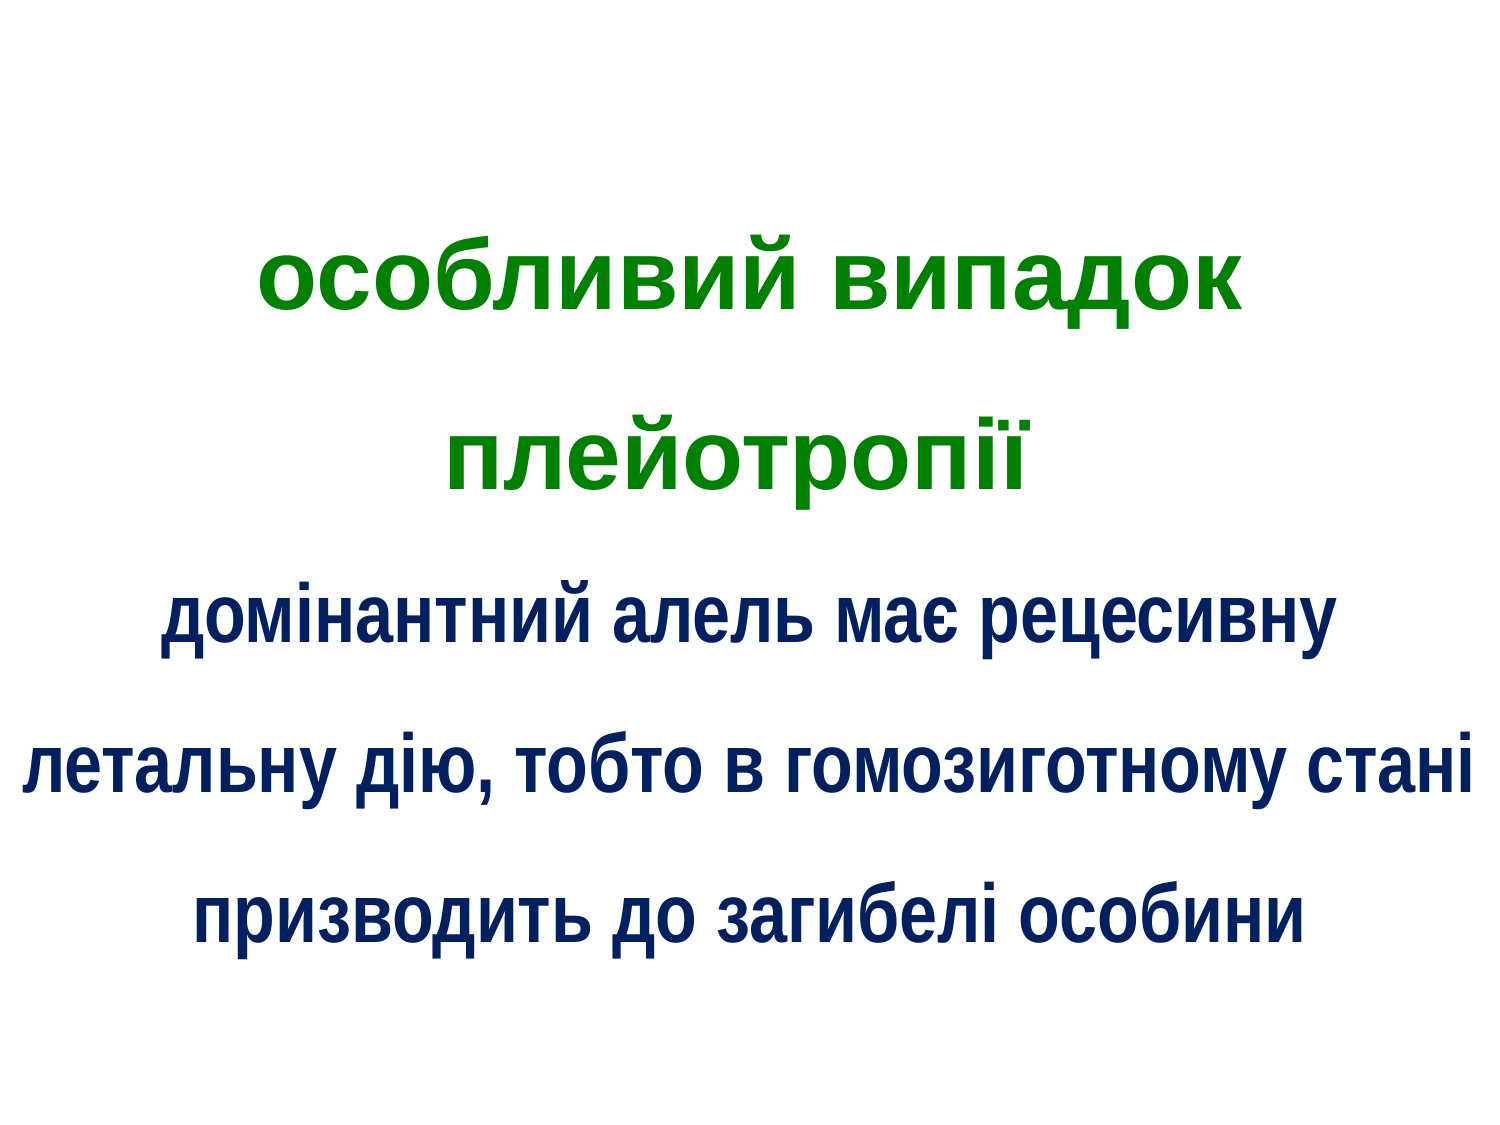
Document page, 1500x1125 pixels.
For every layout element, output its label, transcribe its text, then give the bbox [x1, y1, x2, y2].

title особливий випадок плейотропії домінантний алель має рецесивну летальну дію, тобто в гомозиготному стані призводить до загибелі особини [0, 597, 1500, 786]
